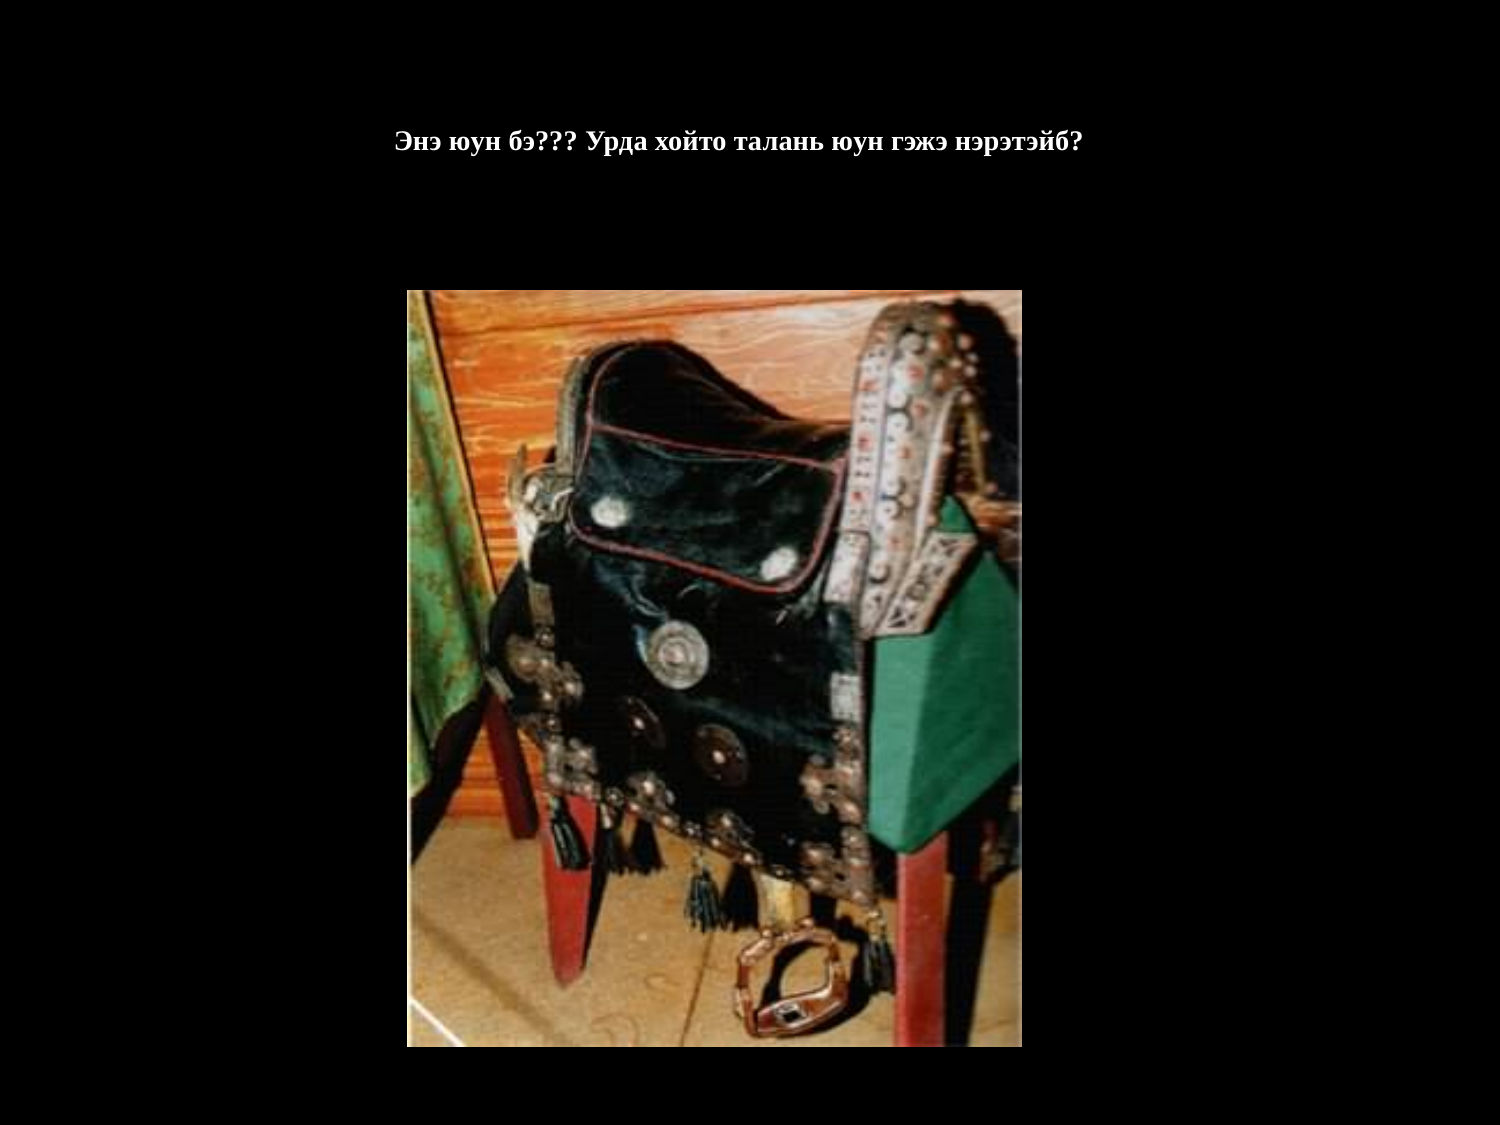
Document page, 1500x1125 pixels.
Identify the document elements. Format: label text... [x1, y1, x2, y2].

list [407, 290, 1022, 1047]
title Энэ юун бэ??? Урда хойто талань юун гэжэ нэрэтэйб? [75, 45, 1425, 233]
